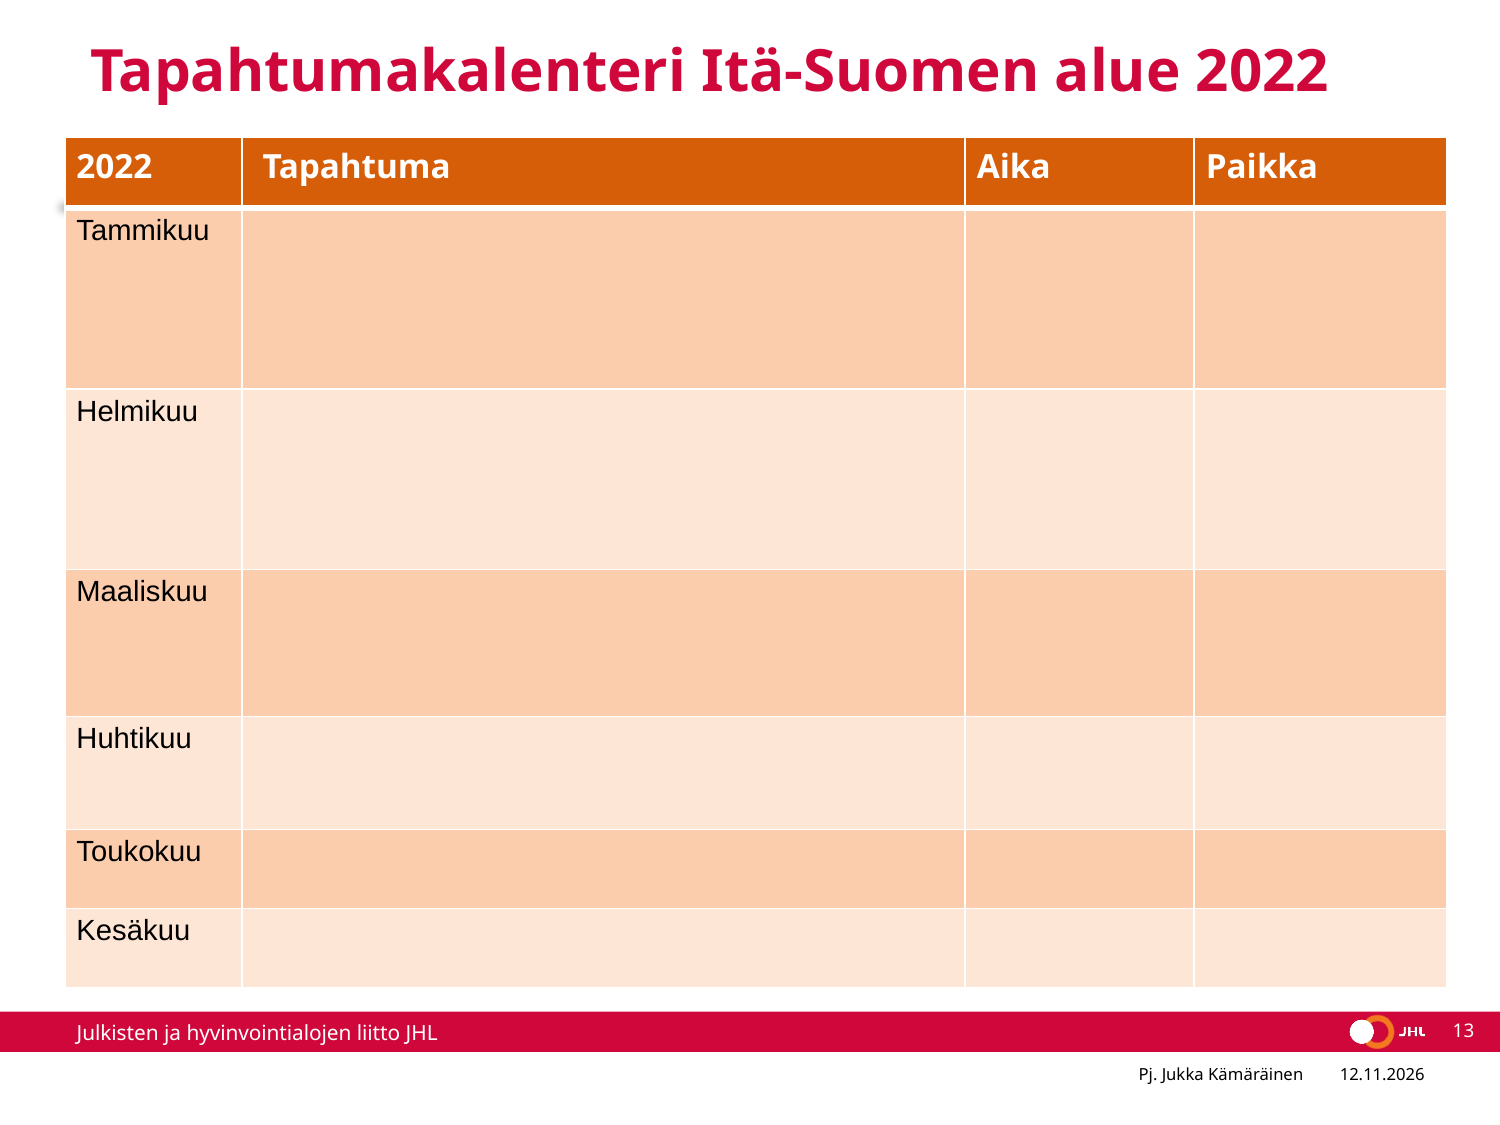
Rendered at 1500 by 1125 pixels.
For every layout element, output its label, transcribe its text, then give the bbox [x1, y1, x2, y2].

table_header Aika [966, 138, 1193, 205]
table_cell [243, 570, 964, 716]
table_cell [1195, 909, 1446, 987]
table_cell [966, 390, 1193, 569]
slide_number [1319, 1056, 1425, 1092]
table_cell Maaliskuu [66, 570, 241, 716]
table_cell [243, 717, 964, 829]
table_cell Huhtikuu [66, 717, 241, 829]
footer Pj. Jukka Kämäräinen [843, 1056, 1319, 1092]
table_cell [1195, 570, 1446, 716]
table_cell [966, 830, 1193, 908]
table_cell [966, 717, 1193, 829]
table_cell Tammikuu [66, 211, 241, 388]
picture [1349, 1011, 1425, 1052]
table_cell [243, 390, 964, 569]
table_cell [966, 211, 1193, 388]
table_cell [1195, 830, 1446, 908]
table_cell [243, 830, 964, 908]
table_cell Toukokuu [66, 830, 241, 908]
table_cell [1195, 390, 1446, 569]
table_cell [243, 211, 964, 388]
title Tapahtumakalenteri Itä-Suomen alue 2022 [75, 75, 1425, 136]
table_cell [1195, 211, 1446, 388]
table_cell [243, 909, 964, 987]
table_header Tapahtuma [243, 138, 964, 205]
table_cell Kesäkuu [66, 909, 241, 987]
table_cell [966, 909, 1193, 987]
table_cell [1195, 717, 1446, 829]
slide_number 13 [1430, 1011, 1496, 1048]
text_box [0, 0, 1500, 75]
table_cell Helmikuu [66, 390, 241, 569]
table_header 2022 [66, 138, 241, 205]
table_header Paikka [1195, 138, 1446, 205]
table_cell [966, 570, 1193, 716]
